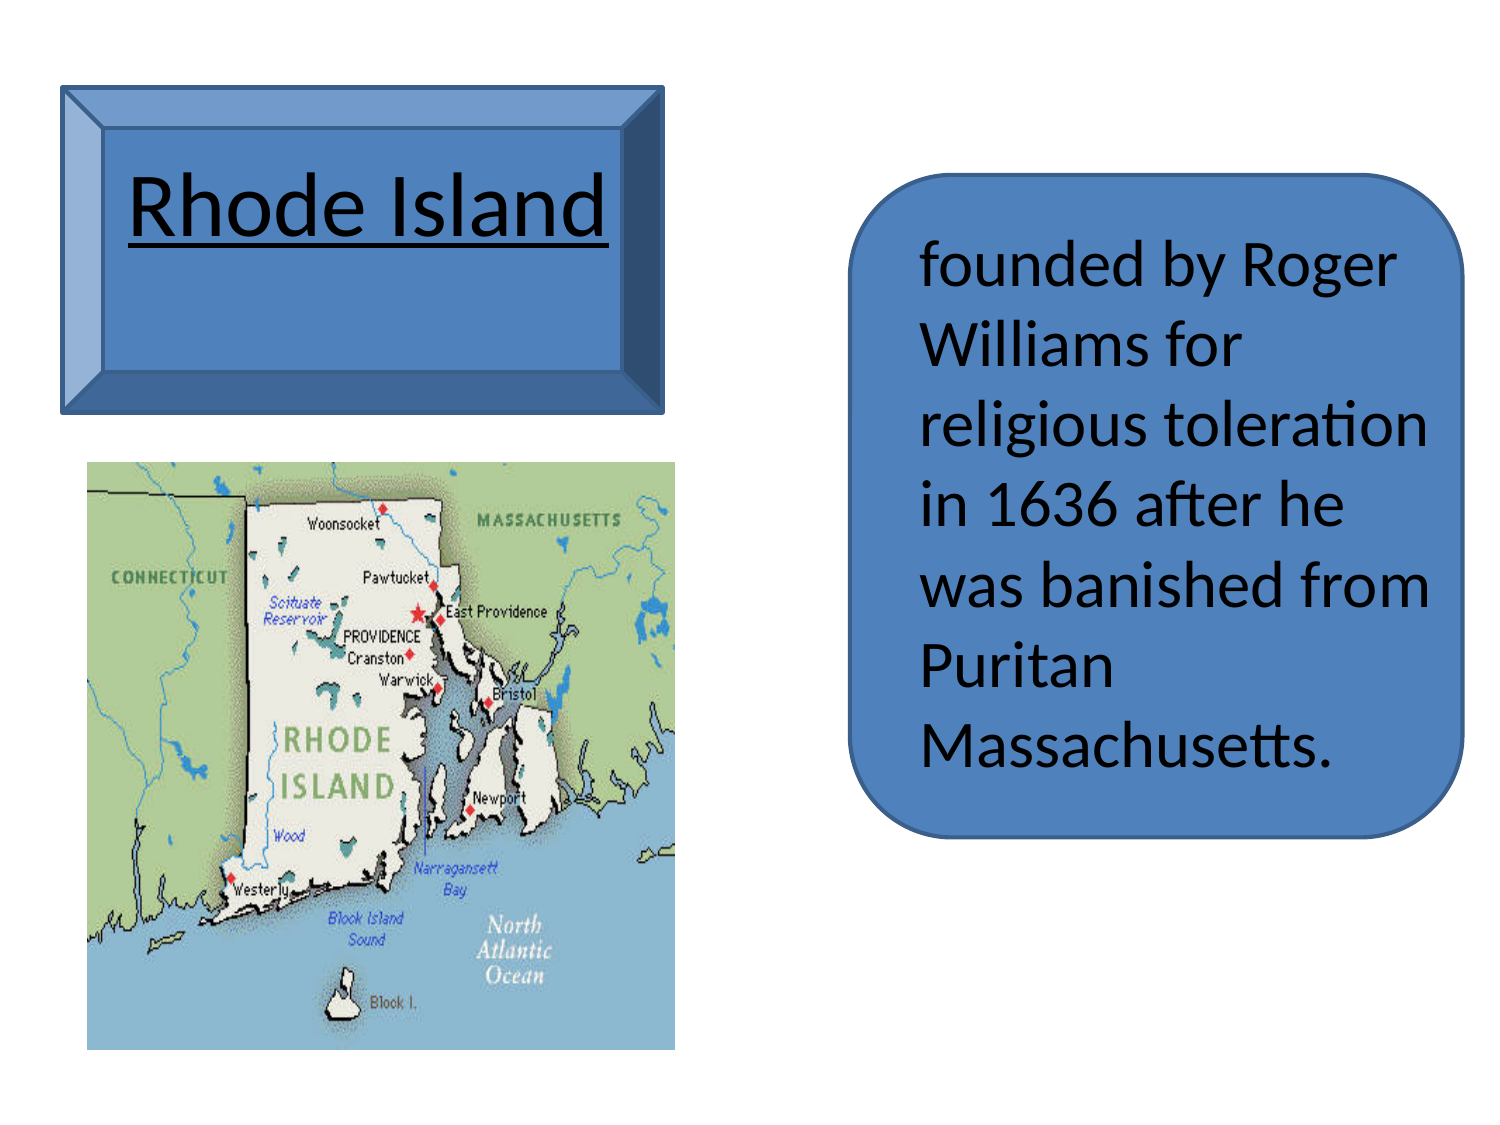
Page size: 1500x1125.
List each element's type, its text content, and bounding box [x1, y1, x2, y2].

picture [87, 462, 676, 1051]
text_box [870, 800, 1442, 840]
list founded by Roger Williams for religious toleration in 1636 after he was banished from Puritan Massachusetts. [849, 212, 1463, 800]
text_box [870, 172, 1442, 212]
list Rhode Island [112, 137, 725, 363]
text_box [60, 85, 665, 415]
